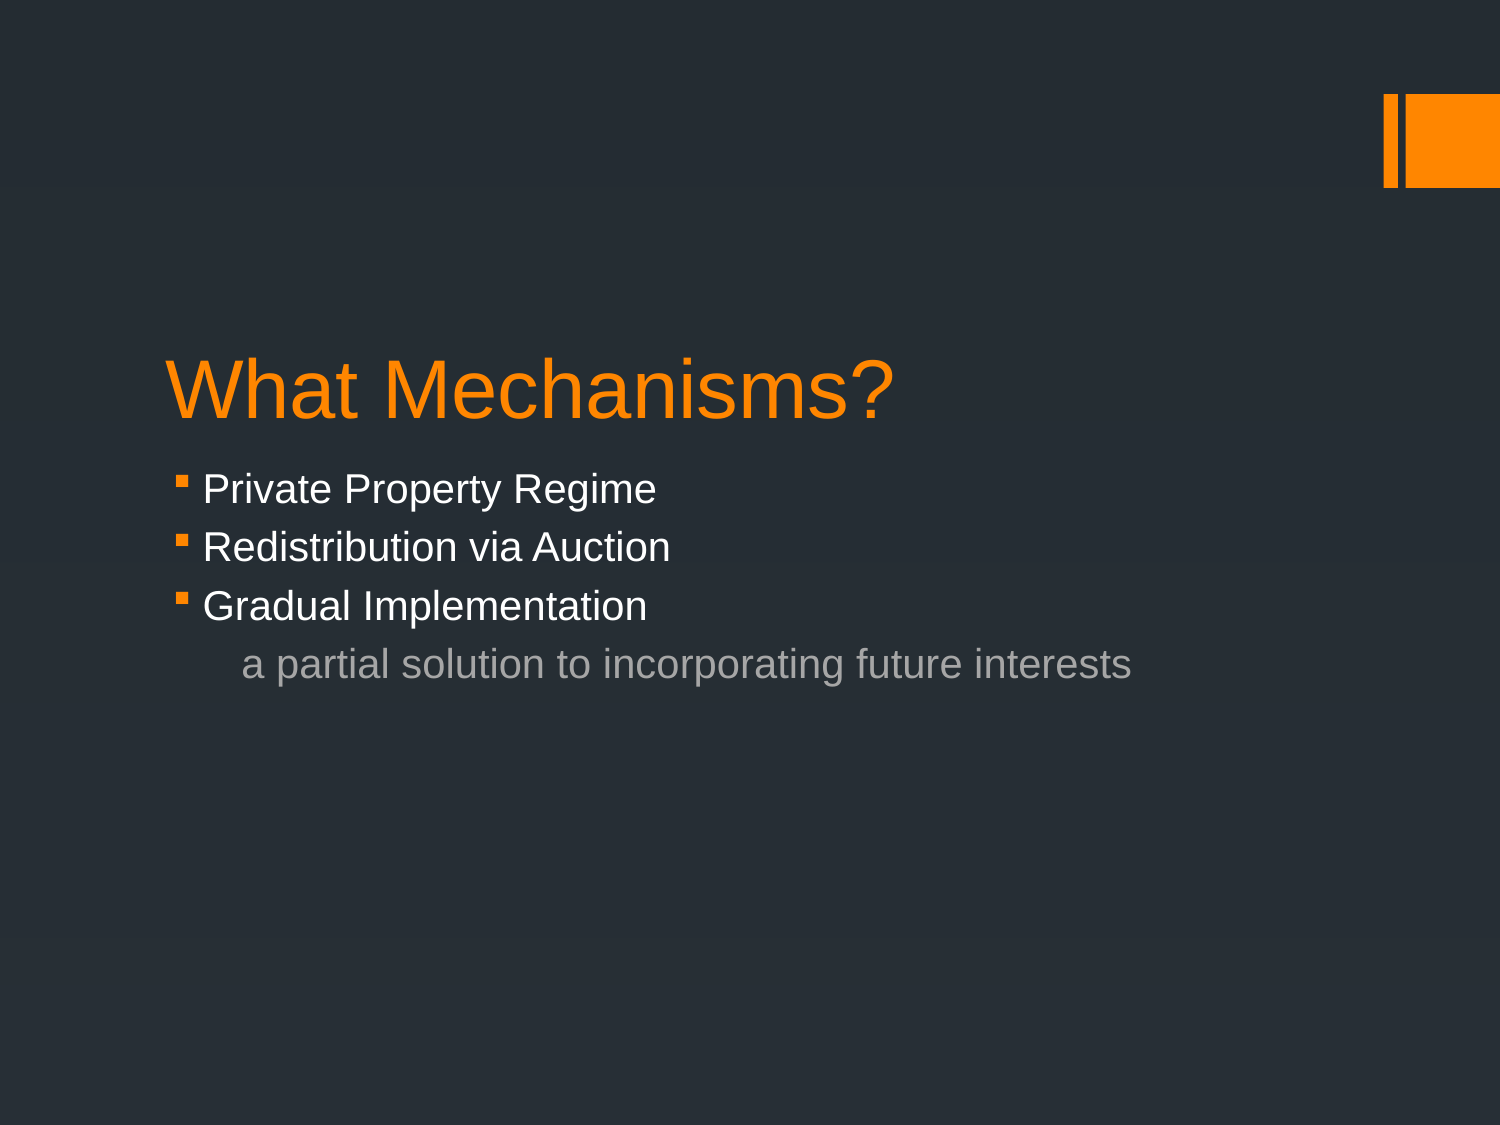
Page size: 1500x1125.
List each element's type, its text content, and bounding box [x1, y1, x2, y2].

title What Mechanisms? [150, 253, 1350, 443]
list Private Property Regime Redistribution via Auction Gradual Implementation a partial solution to incorporating future interests [150, 454, 1350, 1035]
